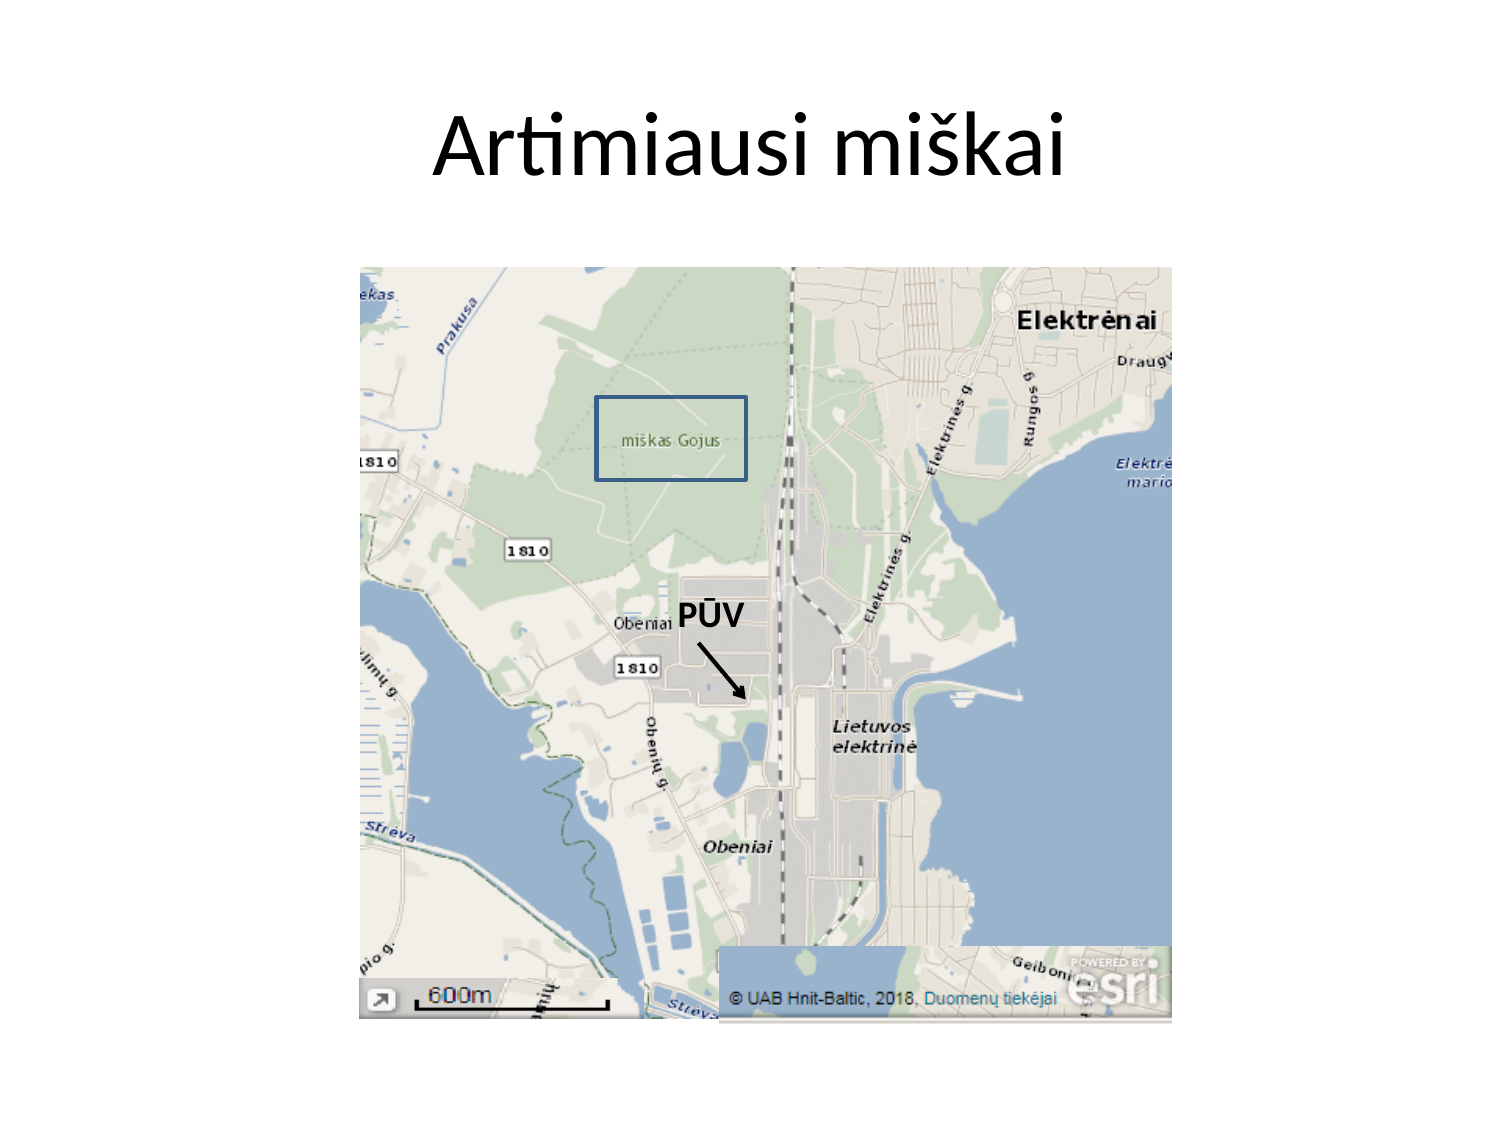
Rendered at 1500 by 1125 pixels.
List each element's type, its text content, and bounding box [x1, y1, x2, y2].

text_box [698, 642, 746, 700]
title Artimiausi miškai [75, 45, 1425, 233]
picture [359, 266, 1172, 1027]
